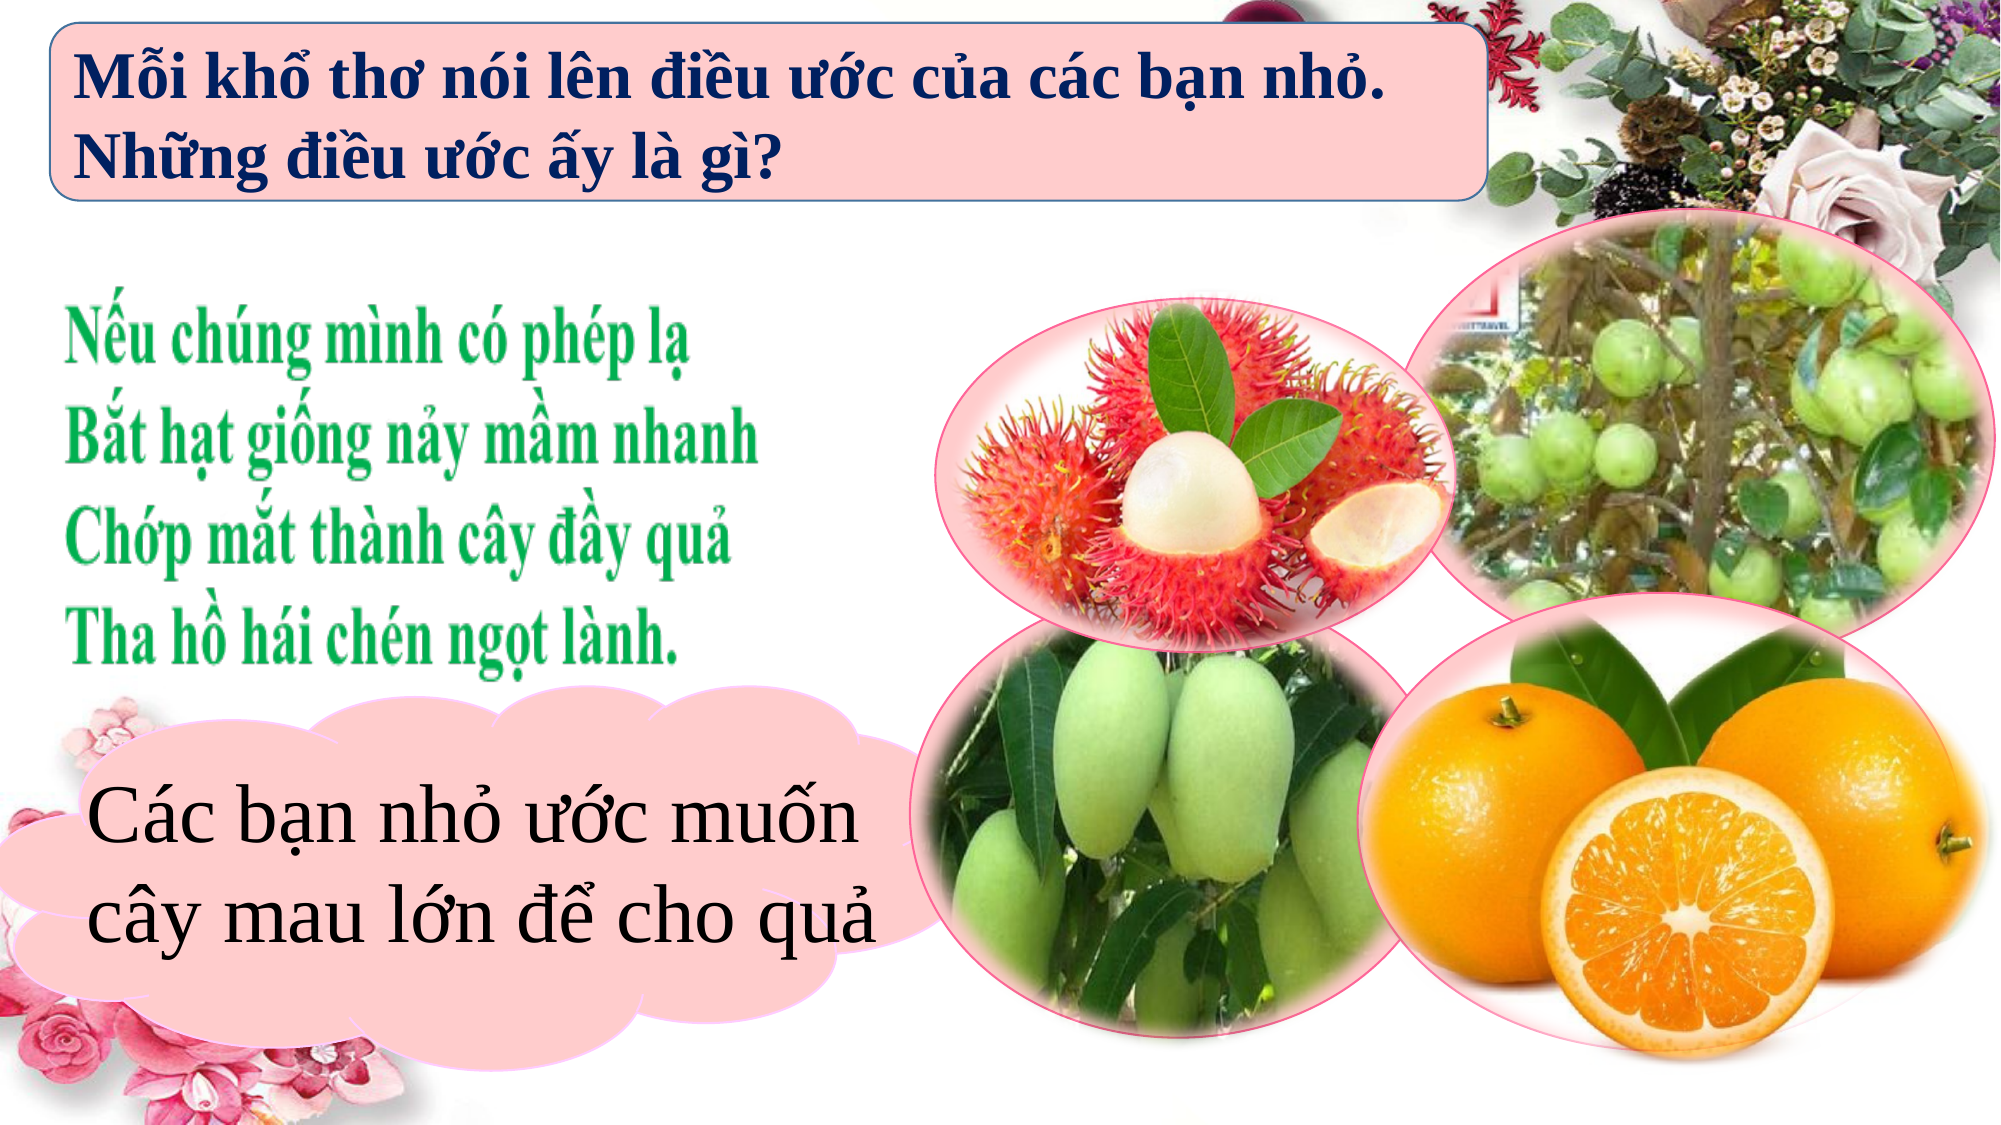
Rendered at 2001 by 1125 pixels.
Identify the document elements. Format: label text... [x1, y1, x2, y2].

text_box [908, 583, 1348, 1052]
text_box Mỗi khổ thơ nói lên điều ước của các bạn nhỏ. Những điều ước ấy là gì? [48, 21, 1489, 202]
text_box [0, 685, 968, 1070]
picture [0, 0, 2001, 1125]
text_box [1348, 592, 2000, 1076]
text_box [935, 286, 1471, 665]
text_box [1392, 200, 2000, 592]
